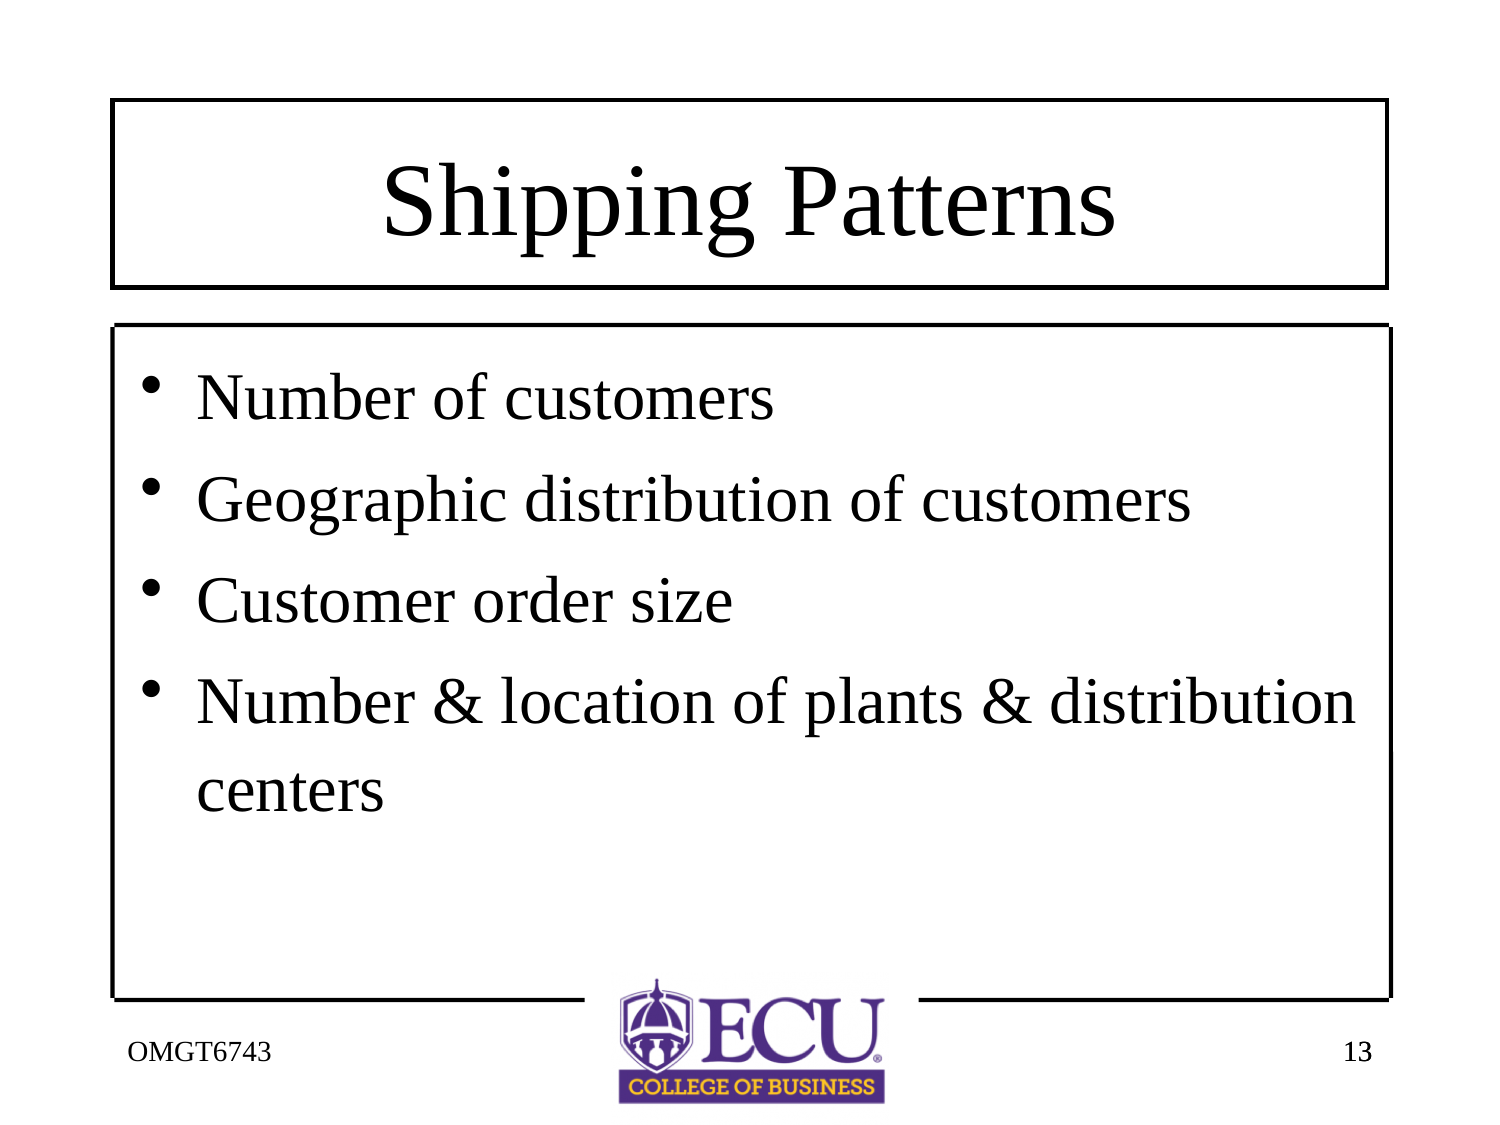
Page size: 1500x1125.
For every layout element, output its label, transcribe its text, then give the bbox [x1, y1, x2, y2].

picture [611, 972, 889, 1125]
title Shipping Patterns [112, 99, 1388, 288]
list Number of customers Geographic distribution of customers Customer order size Number & location of plants & distribution centers [125, 337, 1375, 900]
